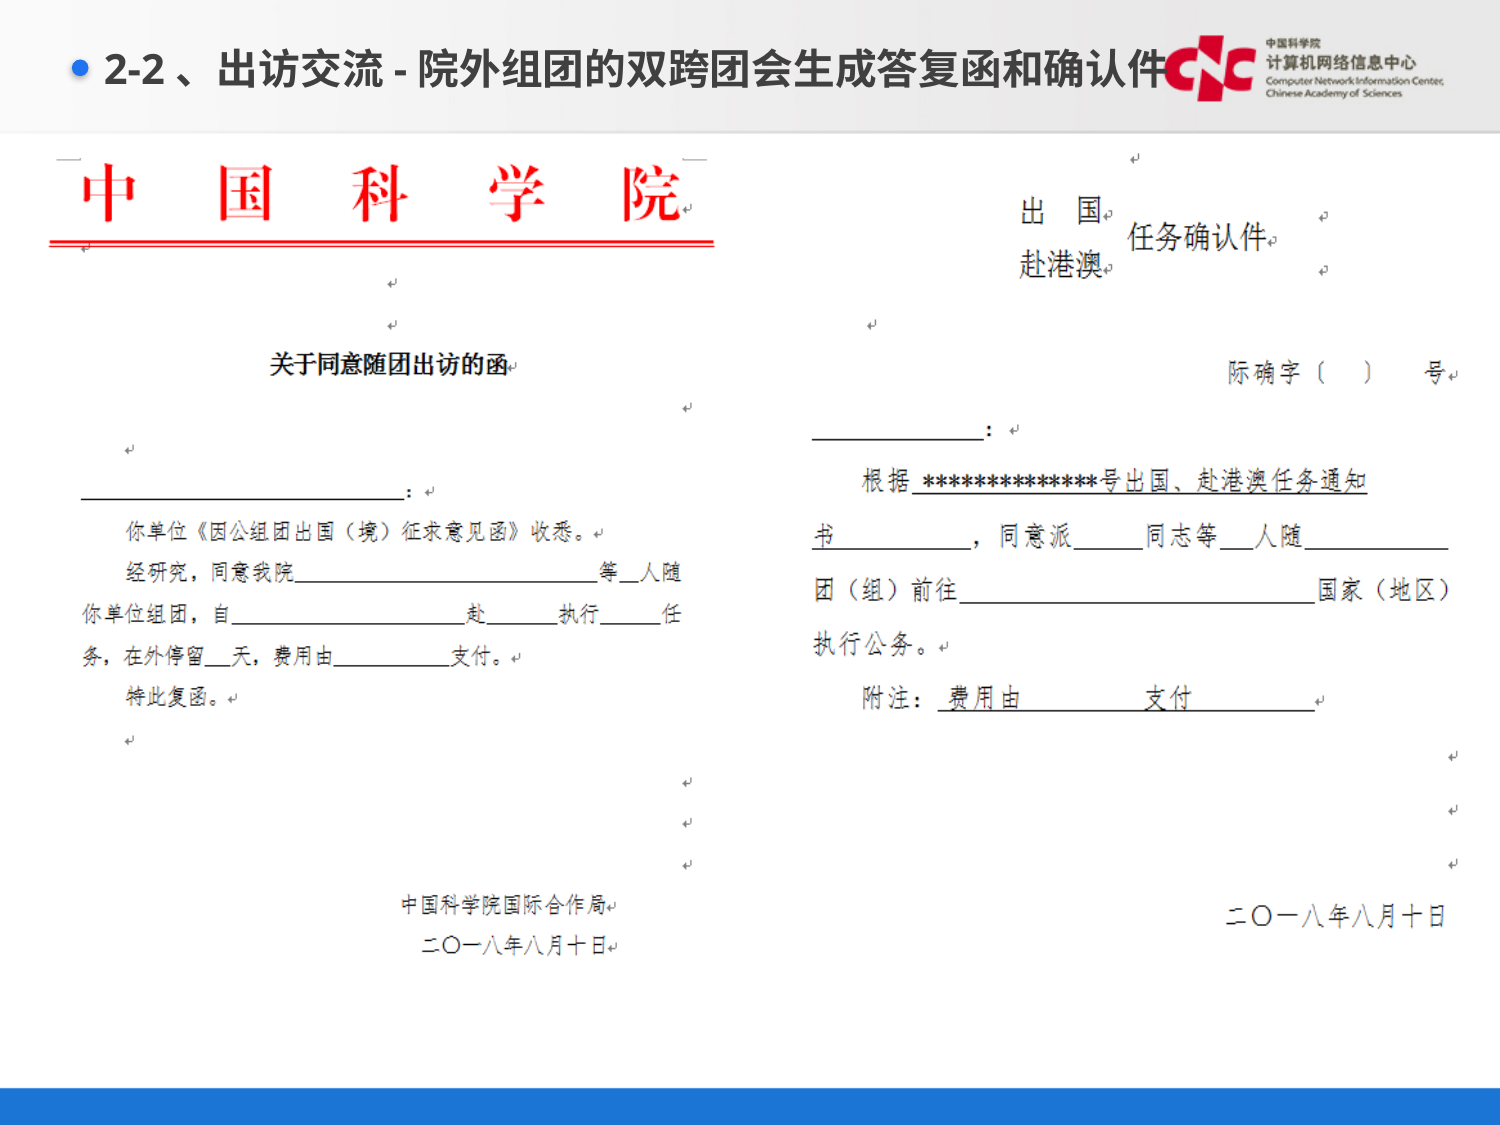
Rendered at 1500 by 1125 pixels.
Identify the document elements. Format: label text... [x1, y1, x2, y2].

picture [0, 0, 1500, 1125]
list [35, 157, 720, 968]
title 2-2、出访交流-院外组团的双跨团会生成答复函和确认件 [88, 17, 1423, 118]
